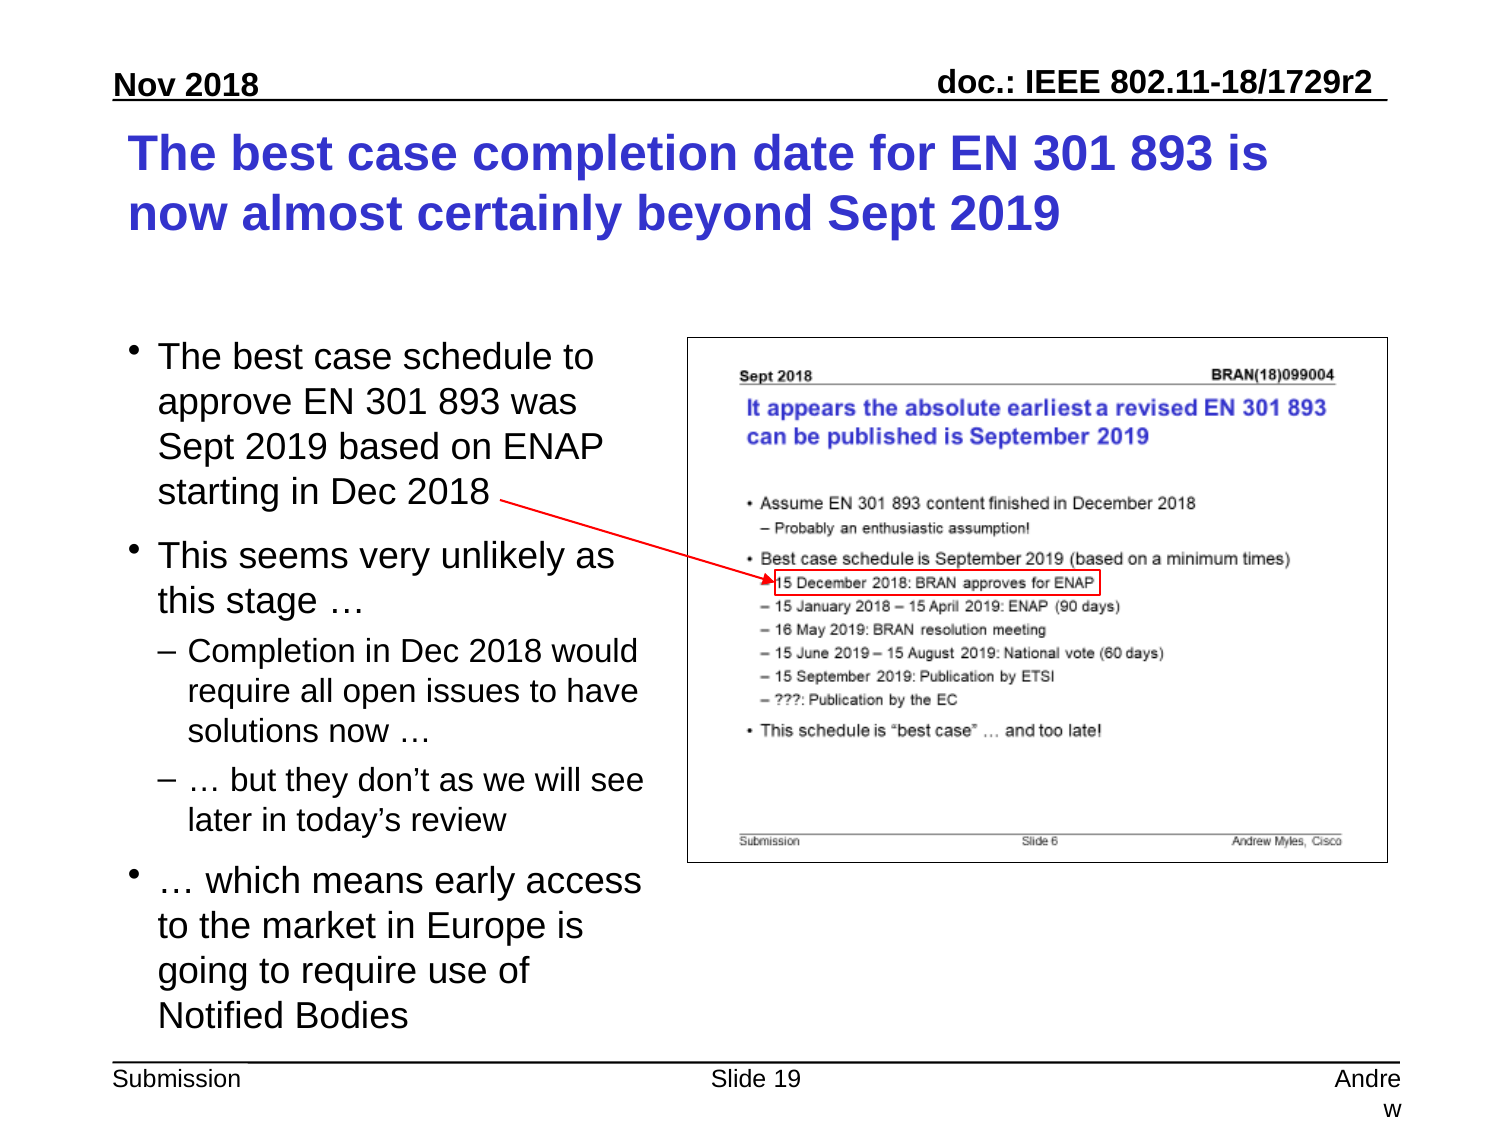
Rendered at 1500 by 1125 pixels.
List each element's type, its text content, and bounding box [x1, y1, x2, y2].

footer Andrew Myles, Cisco [1320, 1061, 1402, 1093]
title The best case completion date for EN 301 893 is now almost certainly beyond Sept 2019 [112, 112, 1388, 288]
slide_number Slide 19 [709, 1061, 803, 1093]
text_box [499, 499, 776, 583]
picture [687, 337, 1388, 863]
list The best case schedule to approve EN 301 893 was Sept 2019 based on ENAP starting in Dec 2018 This seems very unlikely as this stage … Completion in Dec 2018 would require all open issues to have solutions now … … but they don’t as we will see later in today’s review … which means early access to the market in Europe is going to require use of Notified Bodies [112, 324, 675, 938]
